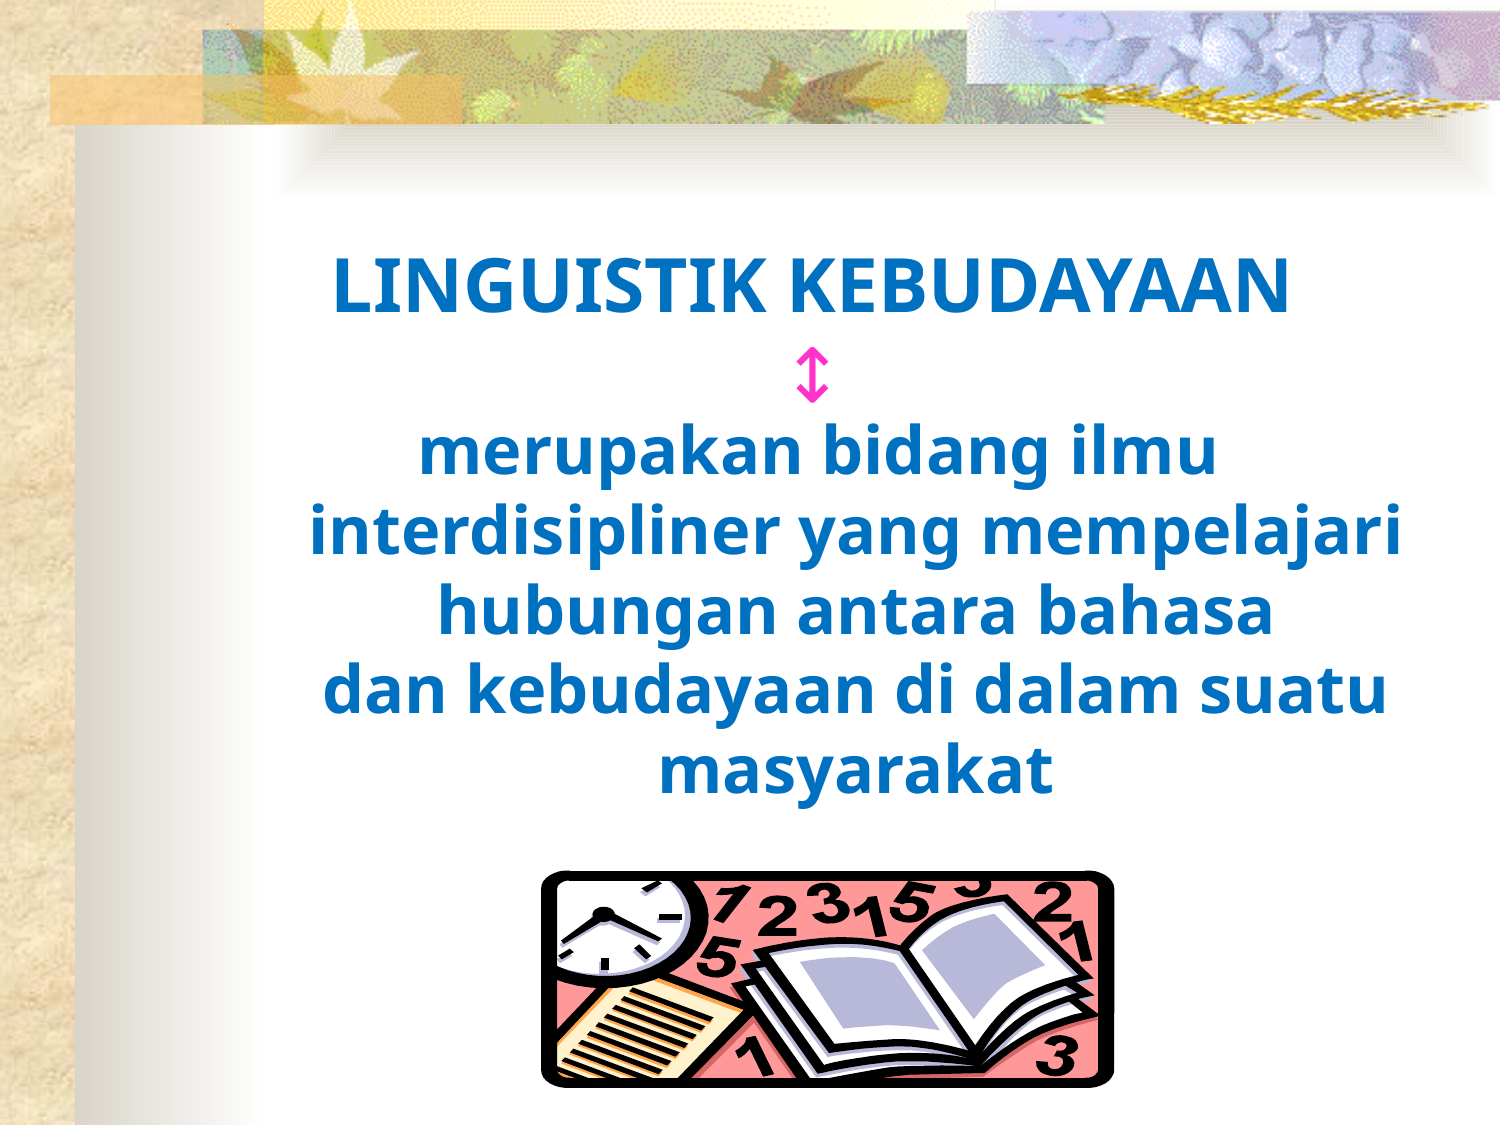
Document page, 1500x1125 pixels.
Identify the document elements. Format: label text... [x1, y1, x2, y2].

title LINGUISTIK KEBUDAYAAN ↕ [174, 224, 1451, 399]
list merupakan bidang ilmu interdisipliner yang mempelajari hubungan antara bahasa dan kebudayaan di dalam suatu masyarakat [174, 399, 1463, 1020]
picture [0, 0, 1500, 1125]
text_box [540, 867, 1119, 1091]
